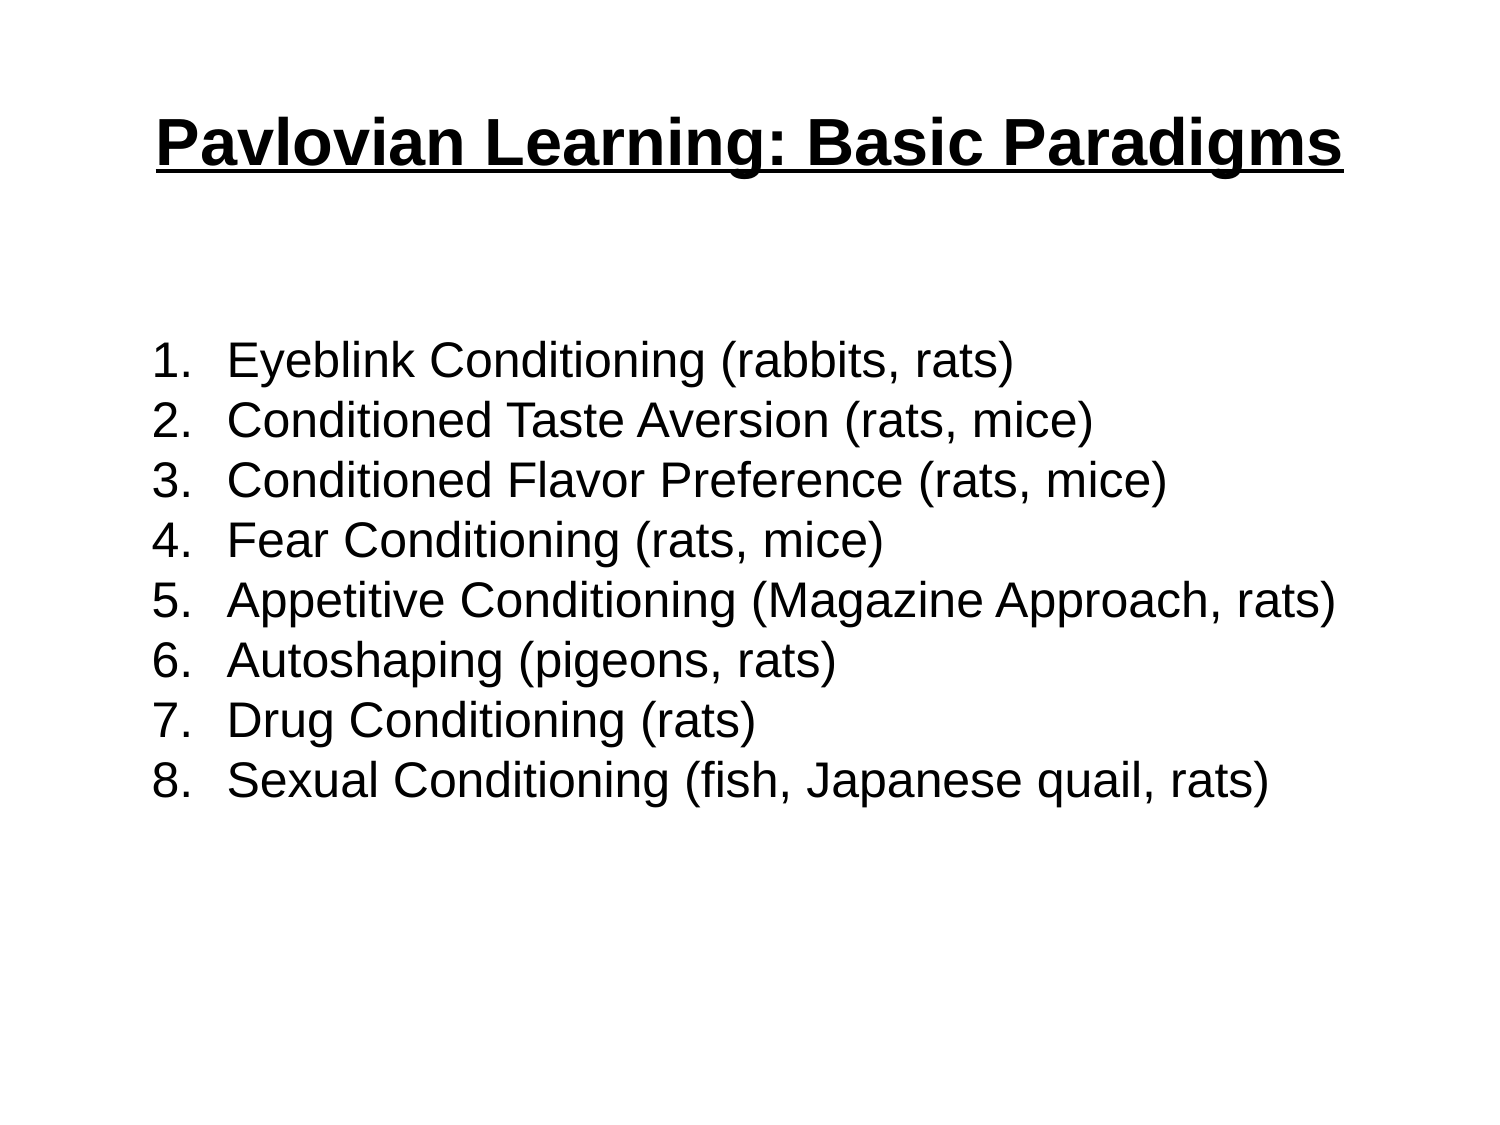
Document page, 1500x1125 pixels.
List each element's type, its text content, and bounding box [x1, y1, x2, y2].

text_box Eyeblink Conditioning (rabbits, rats) Conditioned Taste Aversion (rats, mice) Conditioned Flavor Preference (rats, mice) Fear Conditioning (rats, mice) Appetitive Conditioning (Magazine Approach, rats) Autoshaping (pigeons, rats) Drug Conditioning (rats) Sexual Conditioning (fish, Japanese quail, rats) [136, 320, 1353, 815]
title Pavlovian Learning: Basic Paradigms [75, 45, 1425, 233]
